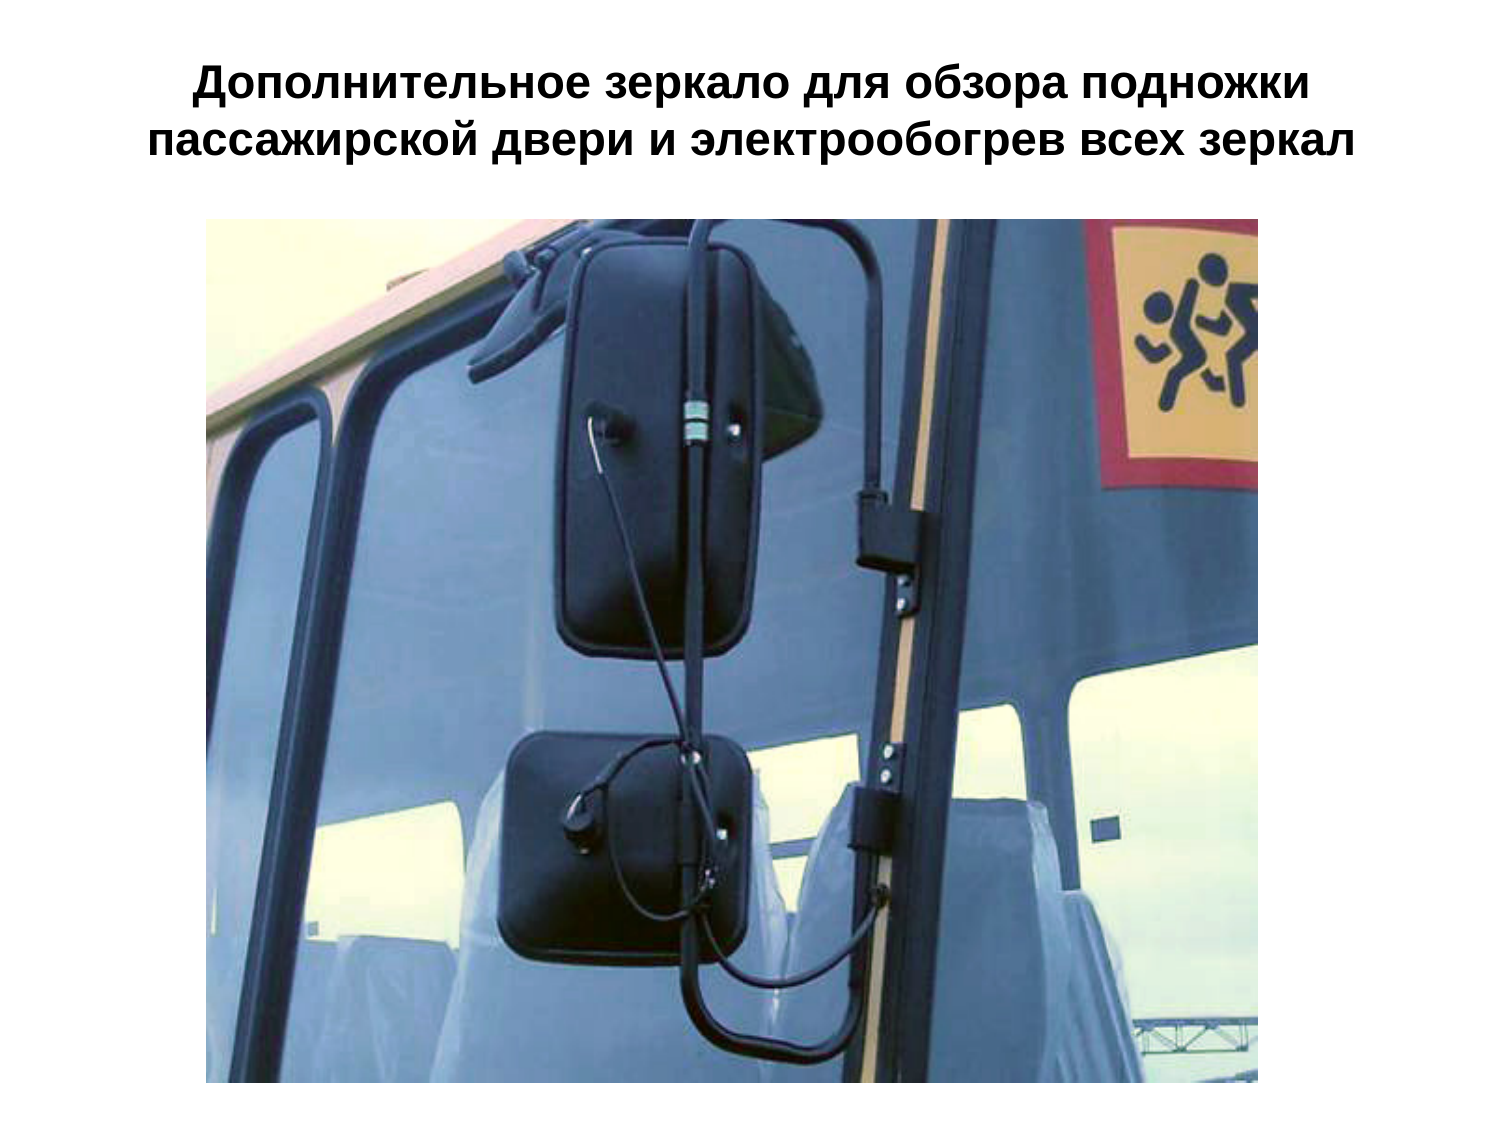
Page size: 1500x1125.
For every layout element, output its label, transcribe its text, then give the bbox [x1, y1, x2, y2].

picture [206, 219, 1259, 1083]
title Дополнительное зеркало для обзора подножки пассажирской двери и электрообогрев всех зеркал [76, 42, 1427, 231]
